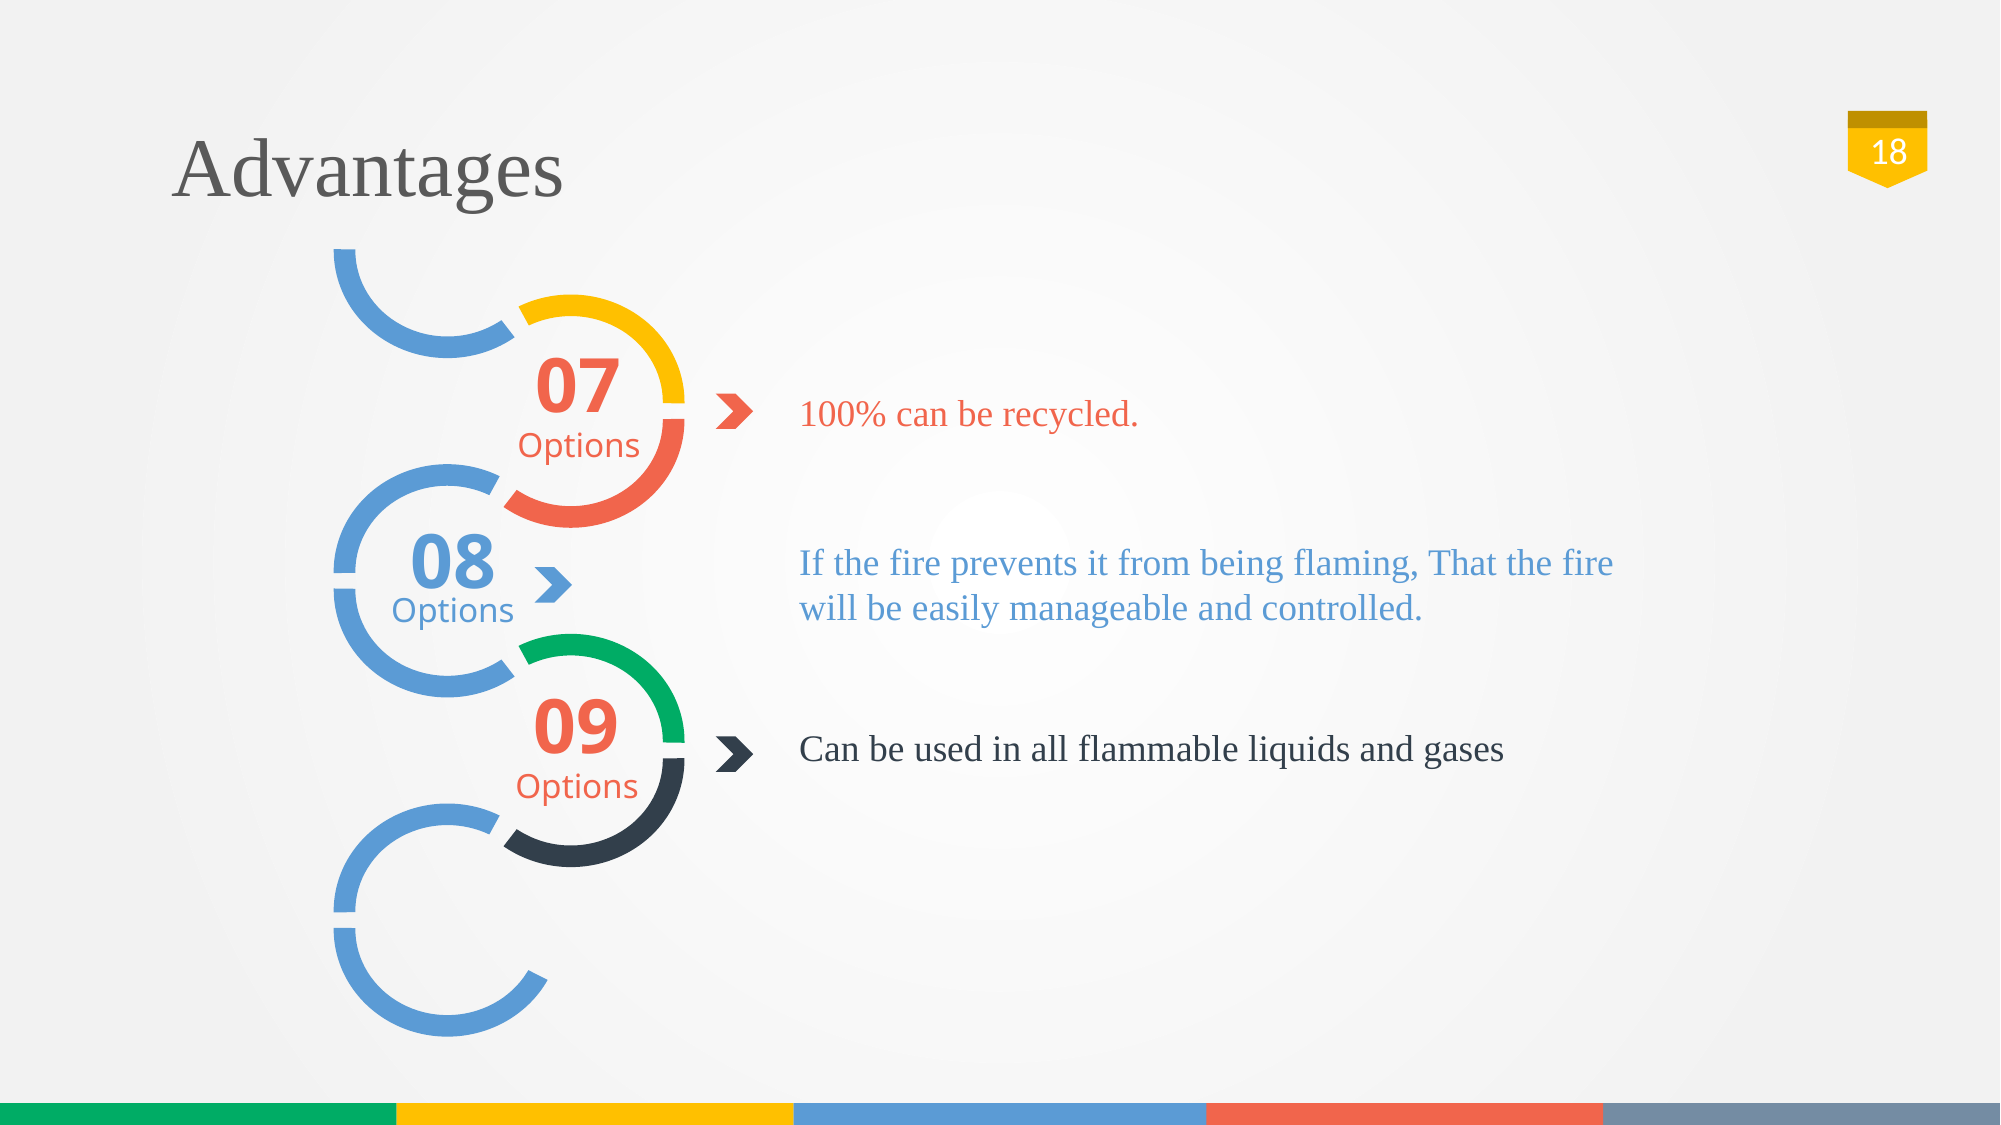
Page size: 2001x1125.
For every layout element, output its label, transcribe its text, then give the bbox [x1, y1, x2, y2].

text_box If the fire prevents it from being flaming, That the fire will be easily manageable and controlled. [784, 530, 1668, 635]
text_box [715, 716, 1703, 778]
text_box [715, 381, 1688, 443]
text_box Advantages [156, 109, 1911, 231]
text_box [333, 143, 685, 1037]
slide_number 18 [1911, 110, 1935, 189]
